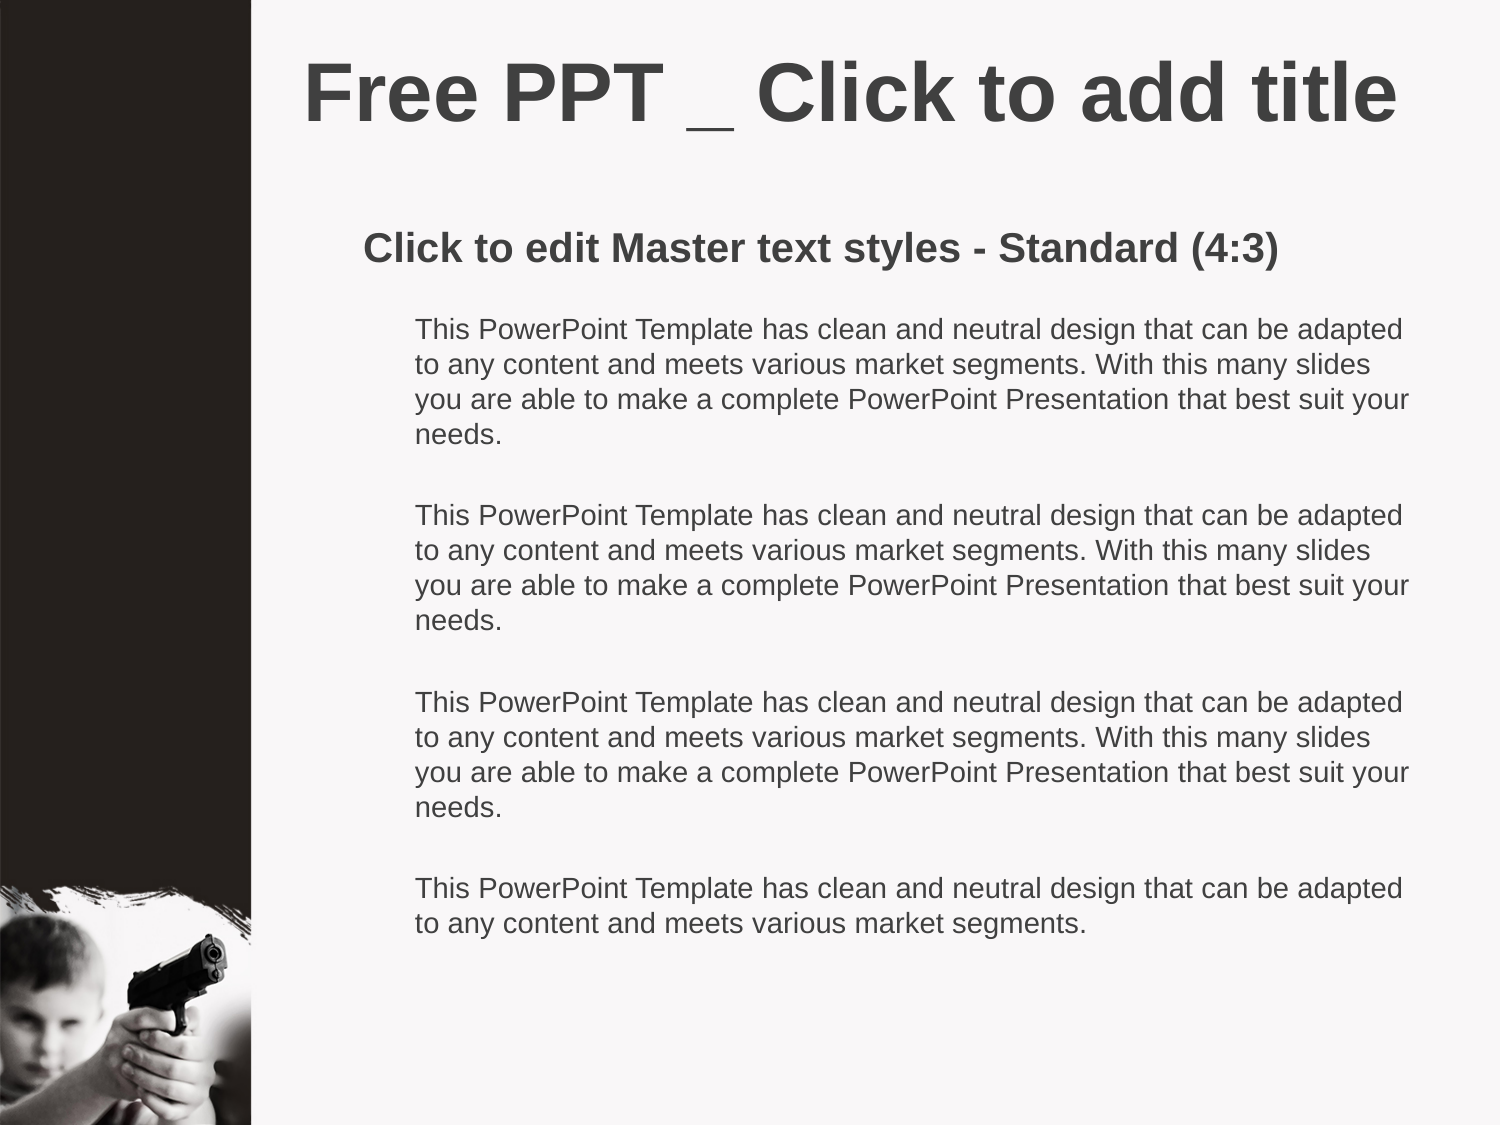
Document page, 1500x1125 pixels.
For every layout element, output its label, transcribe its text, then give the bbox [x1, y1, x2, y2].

title Free PPT _ Click to add title [265, 0, 1500, 176]
list This PowerPoint Template has clean and neutral design that can be adapted to any content and meets various market segments. With this many slides you are able to make a complete PowerPoint Presentation that best suit your needs. This PowerPoint Template has clean and neutral design that can be adapted to any content and meets various market segments. With this many slides you are able to make a complete PowerPoint Presentation that best suit your needs. This PowerPoint Template has clean and neutral design that can be adapted to any content and meets various market segments. With this many slides you are able to make a complete PowerPoint Presentation that best suit your needs. This PowerPoint Template has clean and neutral design that can be adapted to any content and meets various market segments. [350, 302, 1427, 984]
picture [0, 0, 1500, 1125]
list Click to edit Master text styles - Standard (4:3) [348, 208, 1425, 284]
